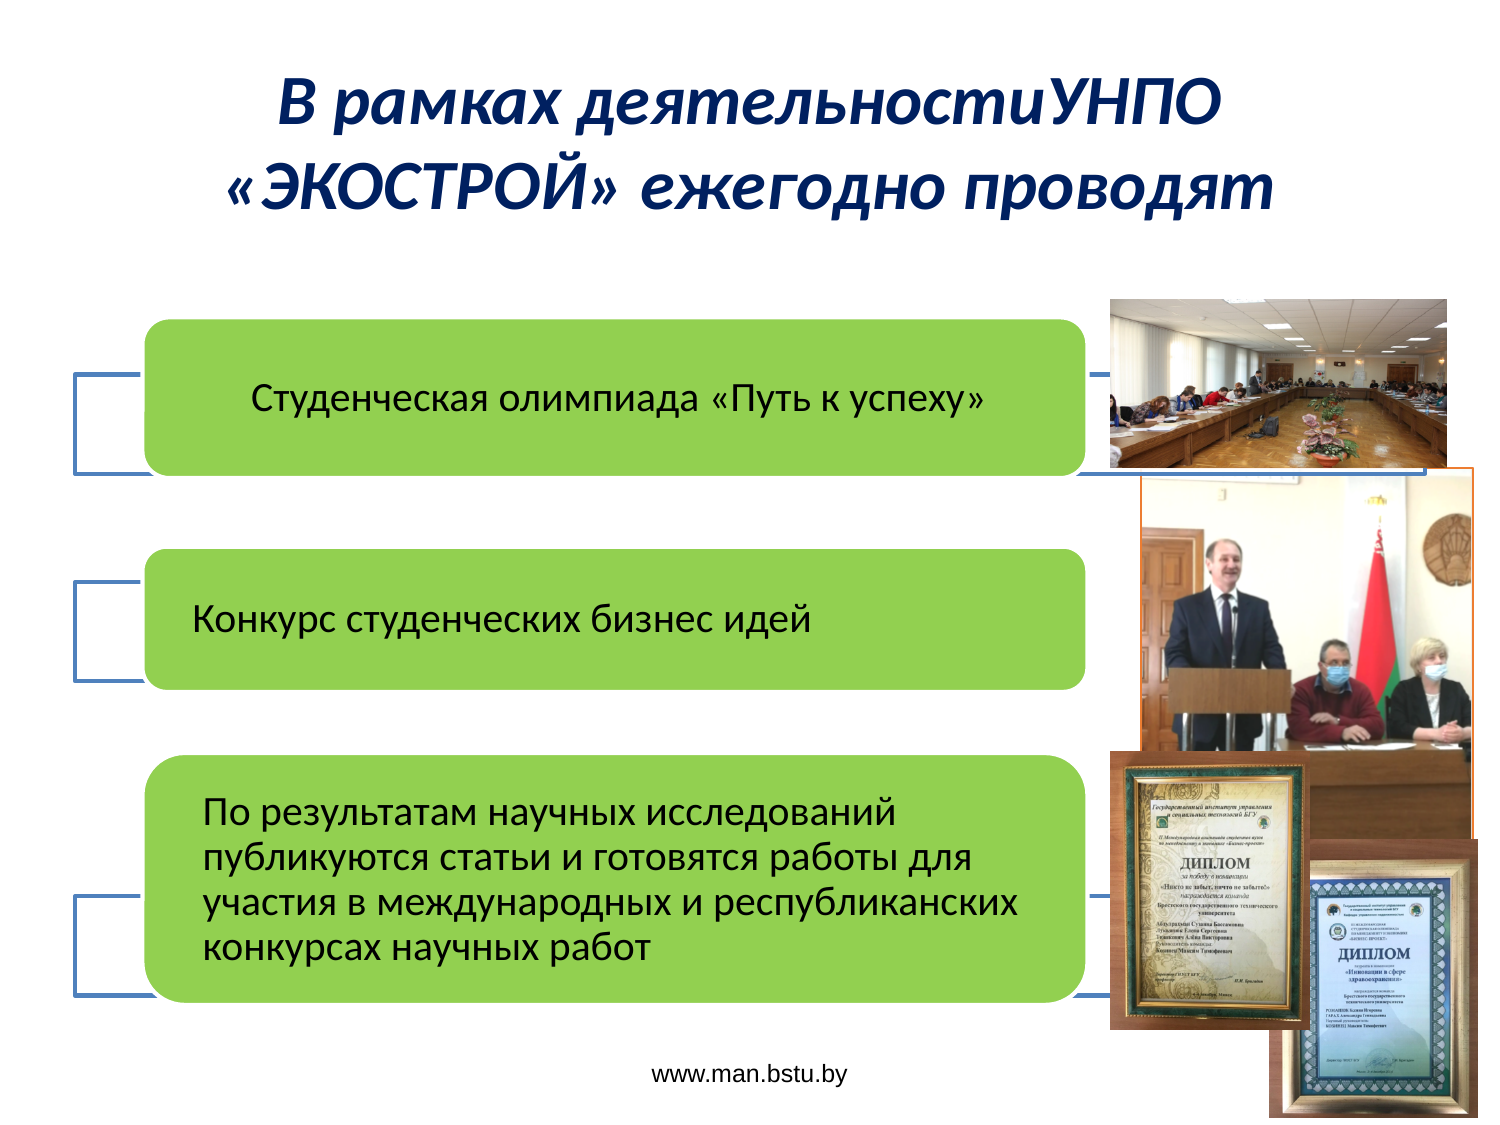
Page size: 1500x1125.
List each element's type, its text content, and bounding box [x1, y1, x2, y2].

footer www.man.bstu.by [512, 1042, 988, 1103]
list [74, 262, 1426, 1006]
title В рамках деятельностиУНПО «ЭКОСТРОЙ» ежегодно проводят [75, 45, 1425, 233]
picture [1109, 299, 1478, 1118]
